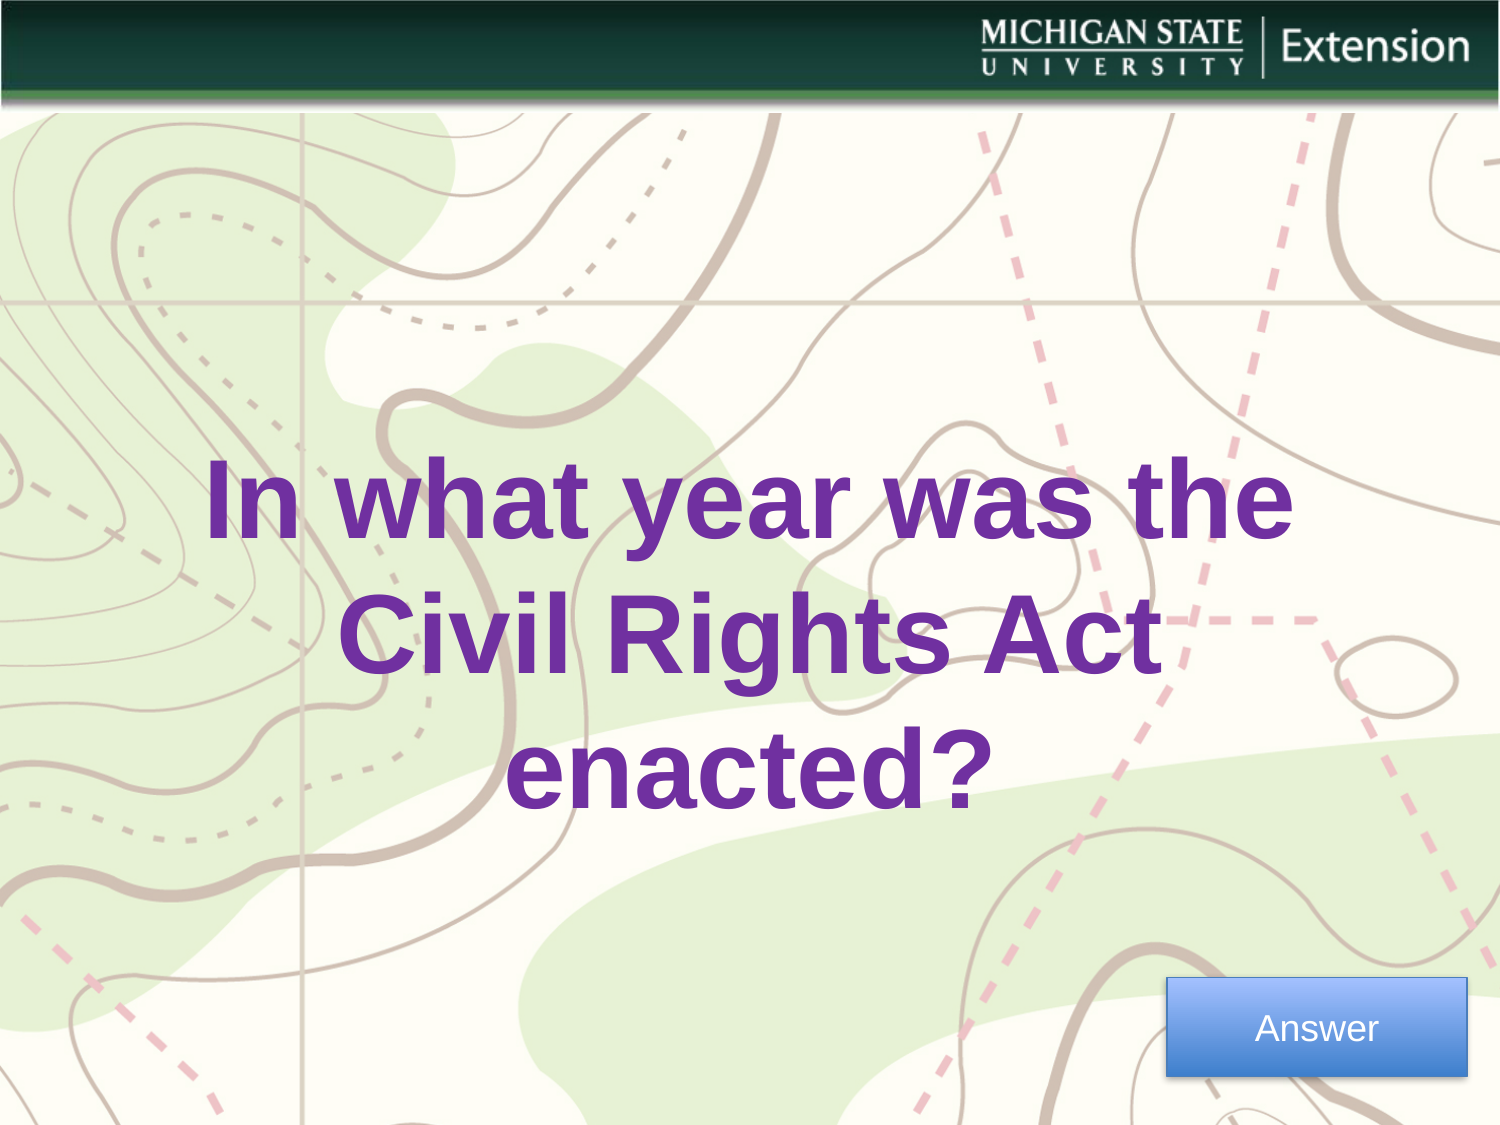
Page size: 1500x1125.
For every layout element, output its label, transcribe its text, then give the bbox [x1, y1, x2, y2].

text_box Answer [1166, 977, 1468, 1077]
picture [0, 0, 1500, 113]
text_box In what year was the Civil Rights Act enacted? [165, 418, 1335, 839]
